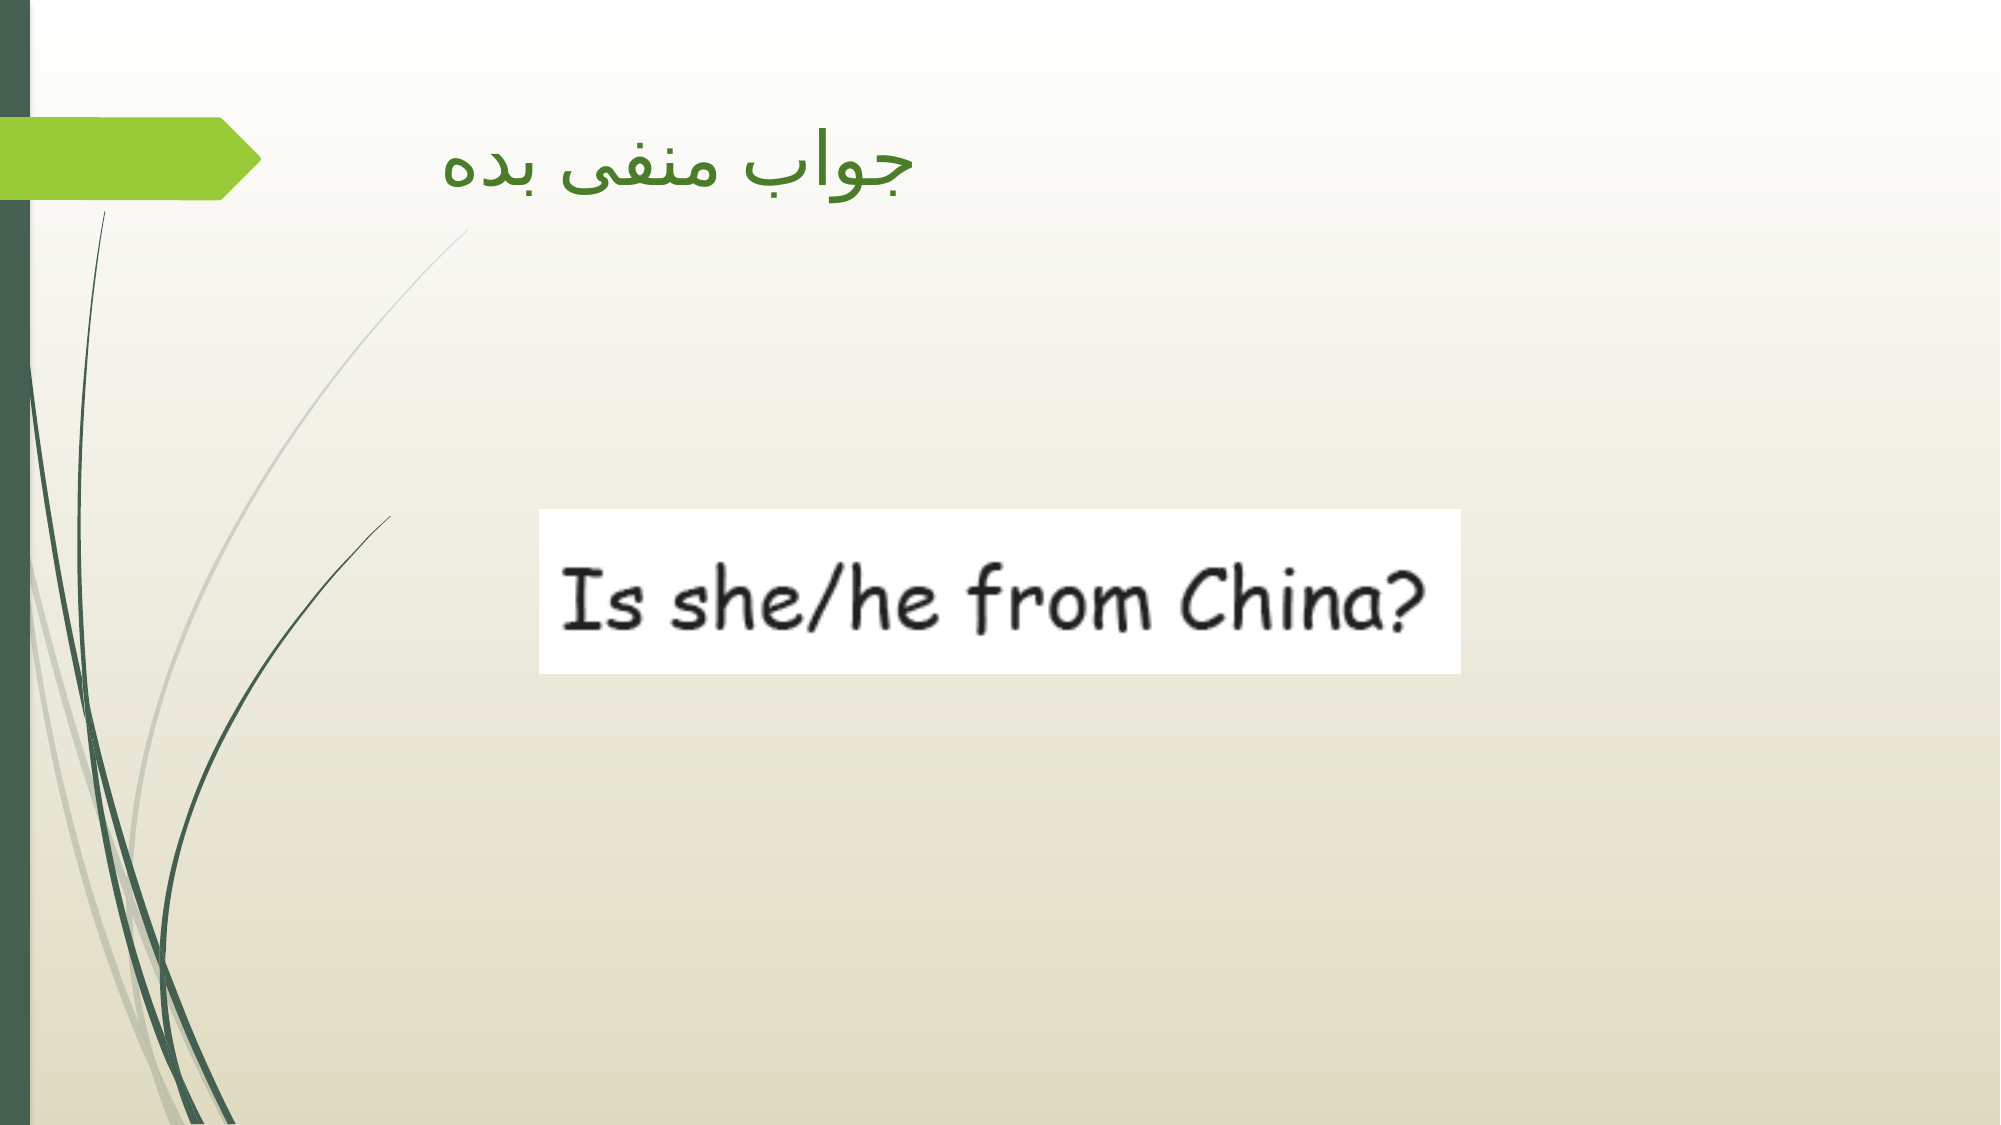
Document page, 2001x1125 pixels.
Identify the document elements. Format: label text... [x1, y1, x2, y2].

picture [538, 509, 1461, 674]
title جواب منفی بده [425, 102, 1888, 313]
